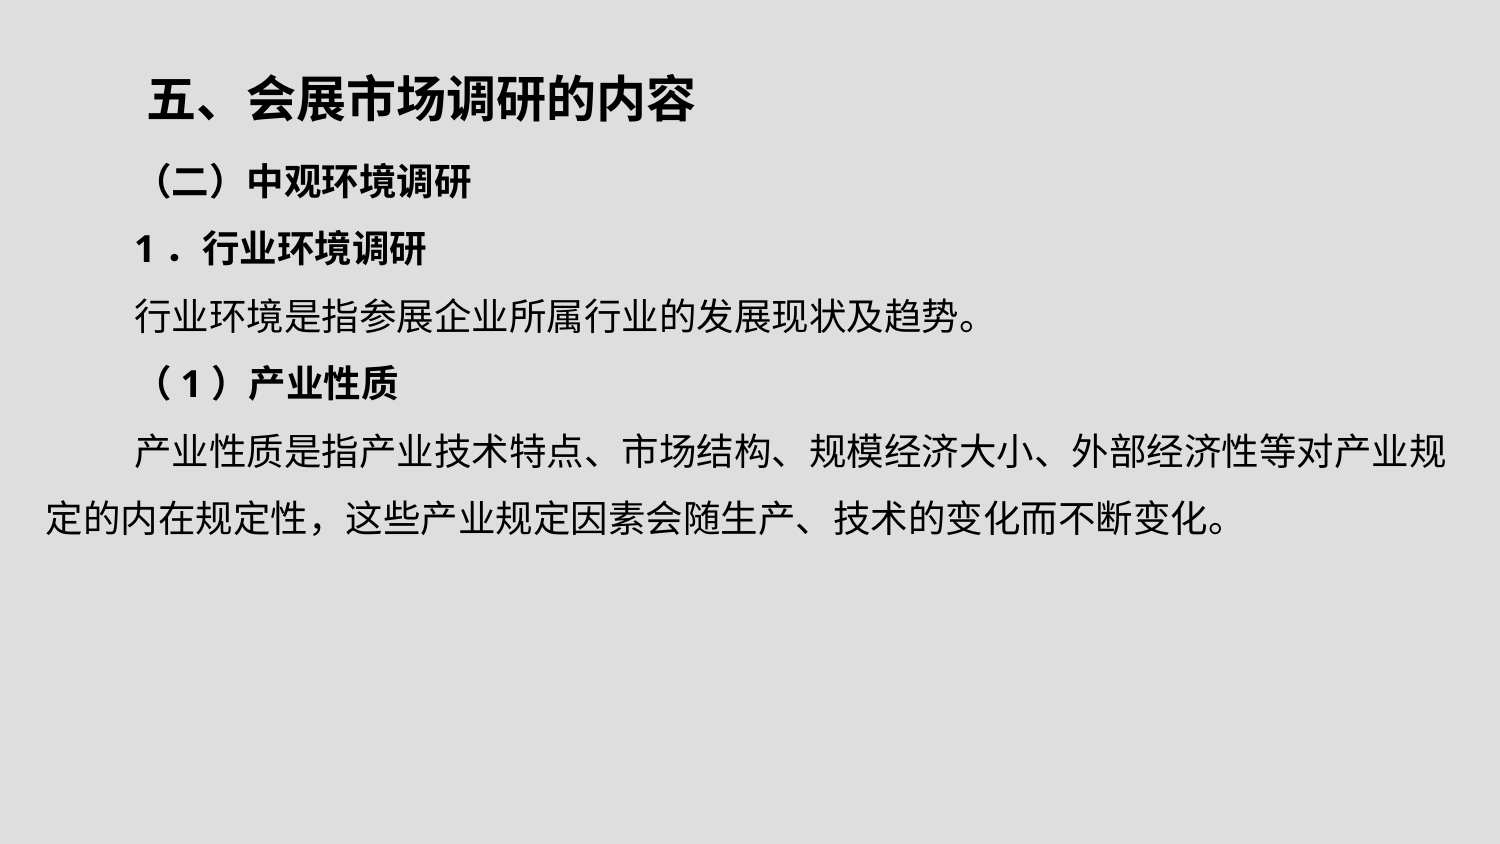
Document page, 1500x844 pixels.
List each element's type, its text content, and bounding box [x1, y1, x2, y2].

title 五、会展市场调研的内容 [131, 59, 1370, 258]
list （二）中观环境调研 1．行业环境调研 行业环境是指参展企业所属行业的发展现状及趋势。 （1）产业性质 产业性质是指产业技术特点、市场结构、规模经济大小、外部经济性等对产业规定的内在规定性，这些产业规定因素会随生产、技术的变化而不断变化。 [30, 127, 1462, 746]
